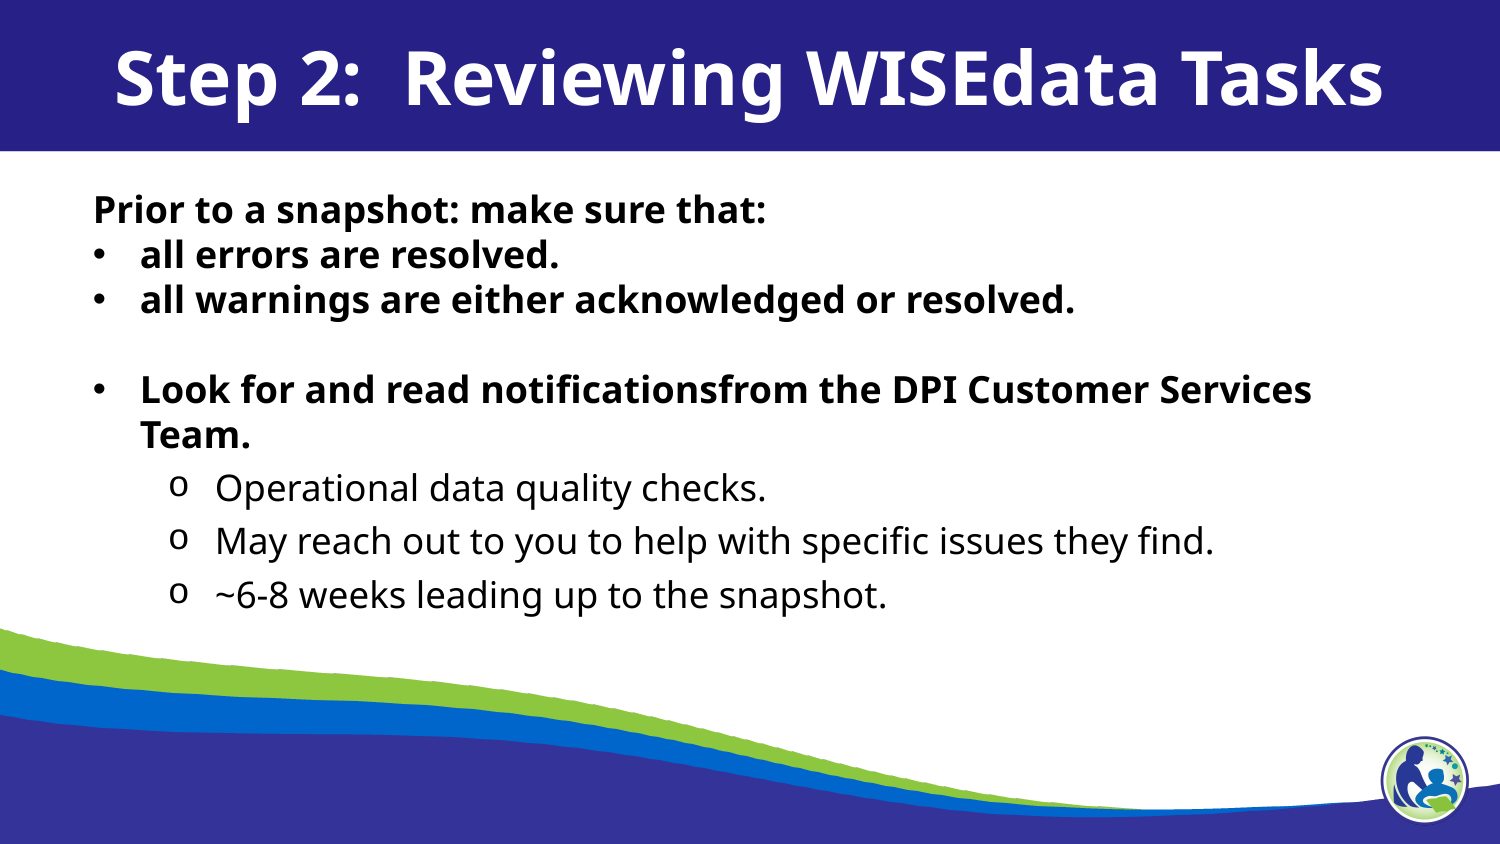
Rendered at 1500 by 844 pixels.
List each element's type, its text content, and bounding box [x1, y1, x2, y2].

list Prior to a snapshot: make sure that: all errors are resolved. all warnings are either acknowledged or resolved. Look for and read notificationsfrom the DPI Customer Services Team. Operational data quality checks. May reach out to you to help with specific issues they find. ~6-8 weeks leading up to the snapshot. [77, 178, 1425, 635]
picture [0, 608, 1500, 844]
title Step 2: Reviewing WISEdata Tasks [0, 0, 1500, 152]
